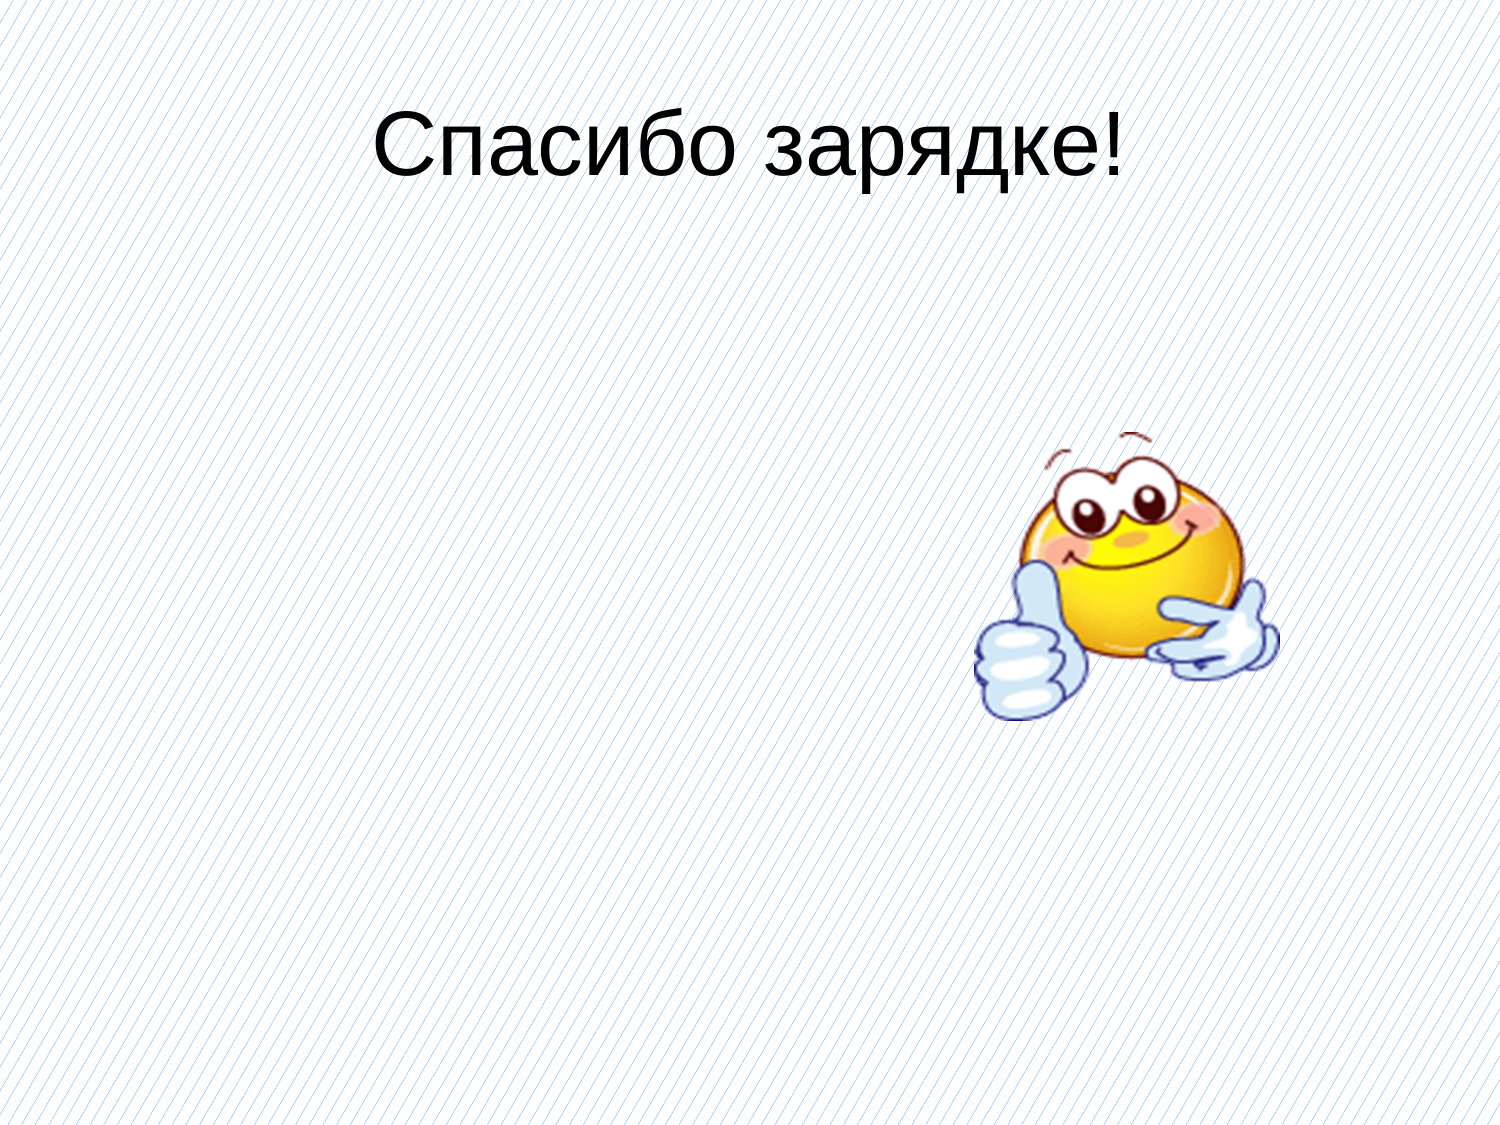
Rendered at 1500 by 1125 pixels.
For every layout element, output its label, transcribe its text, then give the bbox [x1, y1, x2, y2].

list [974, 432, 1280, 721]
title Спасибо зарядке! [75, 45, 1425, 233]
